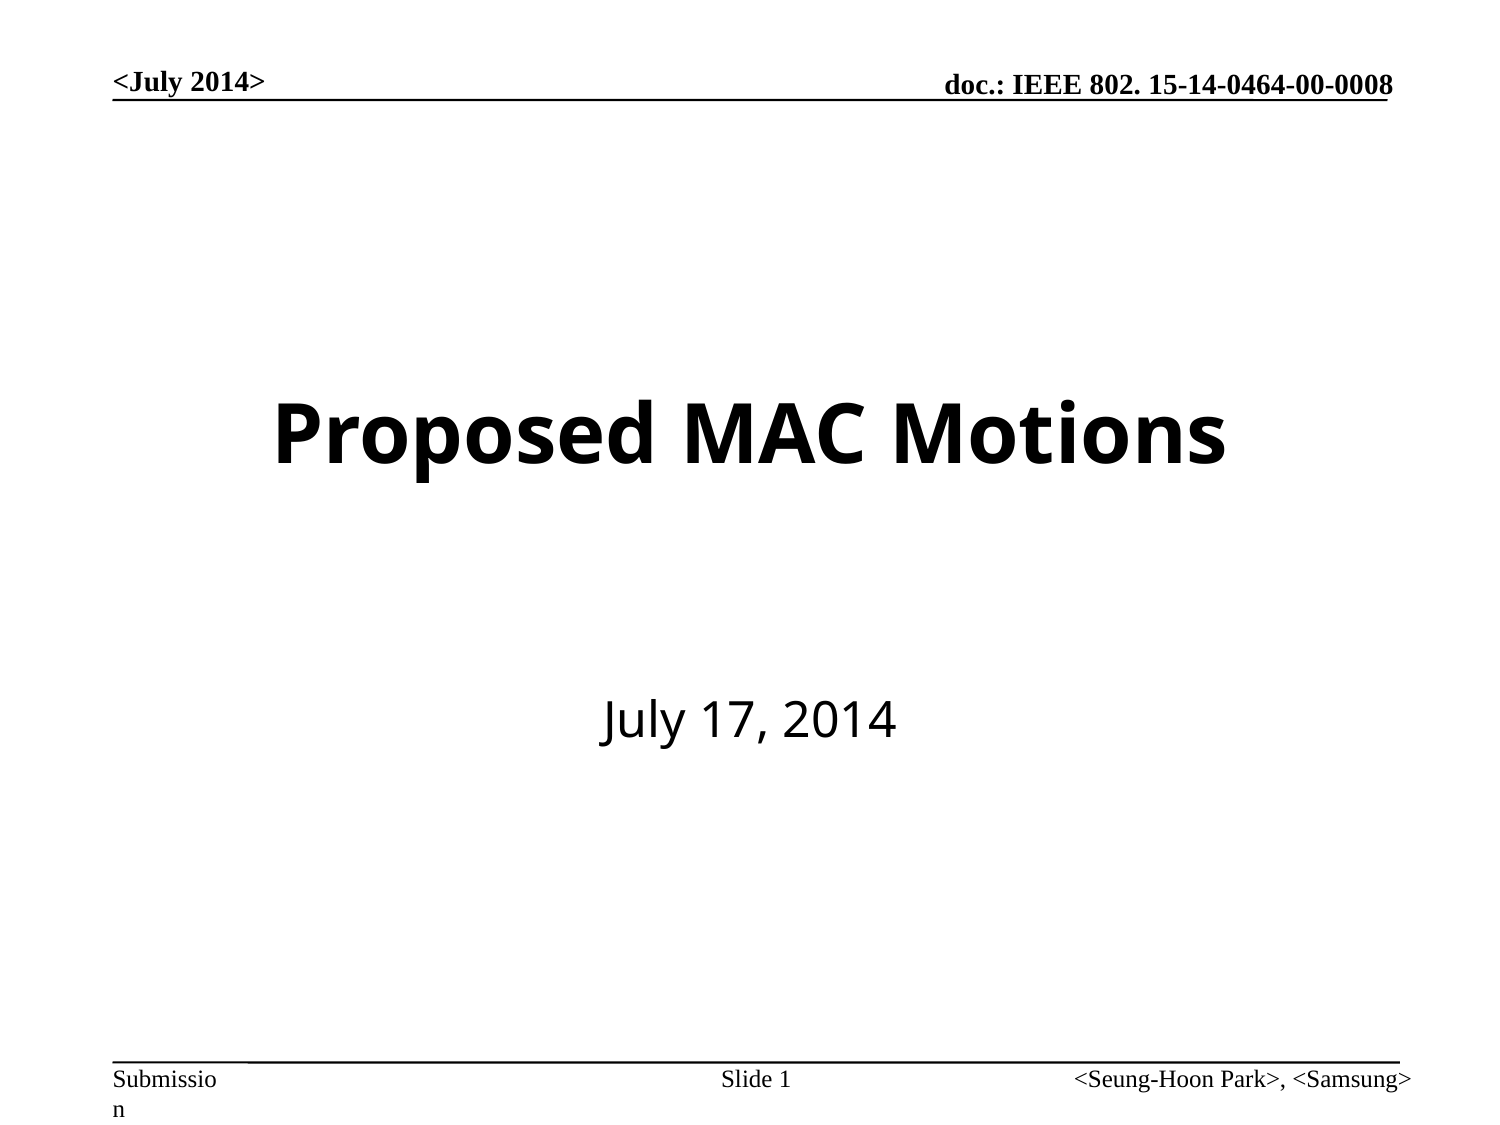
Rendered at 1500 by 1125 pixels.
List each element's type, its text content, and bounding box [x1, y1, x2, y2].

slide_number Slide 1 [712, 1061, 800, 1093]
footer <Seung-Hoon Park>, <Samsung> [866, 1061, 1413, 1093]
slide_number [112, 61, 376, 98]
title Proposed MAC Motions [112, 269, 1388, 591]
subtitle July 17, 2014 [224, 679, 1276, 997]
